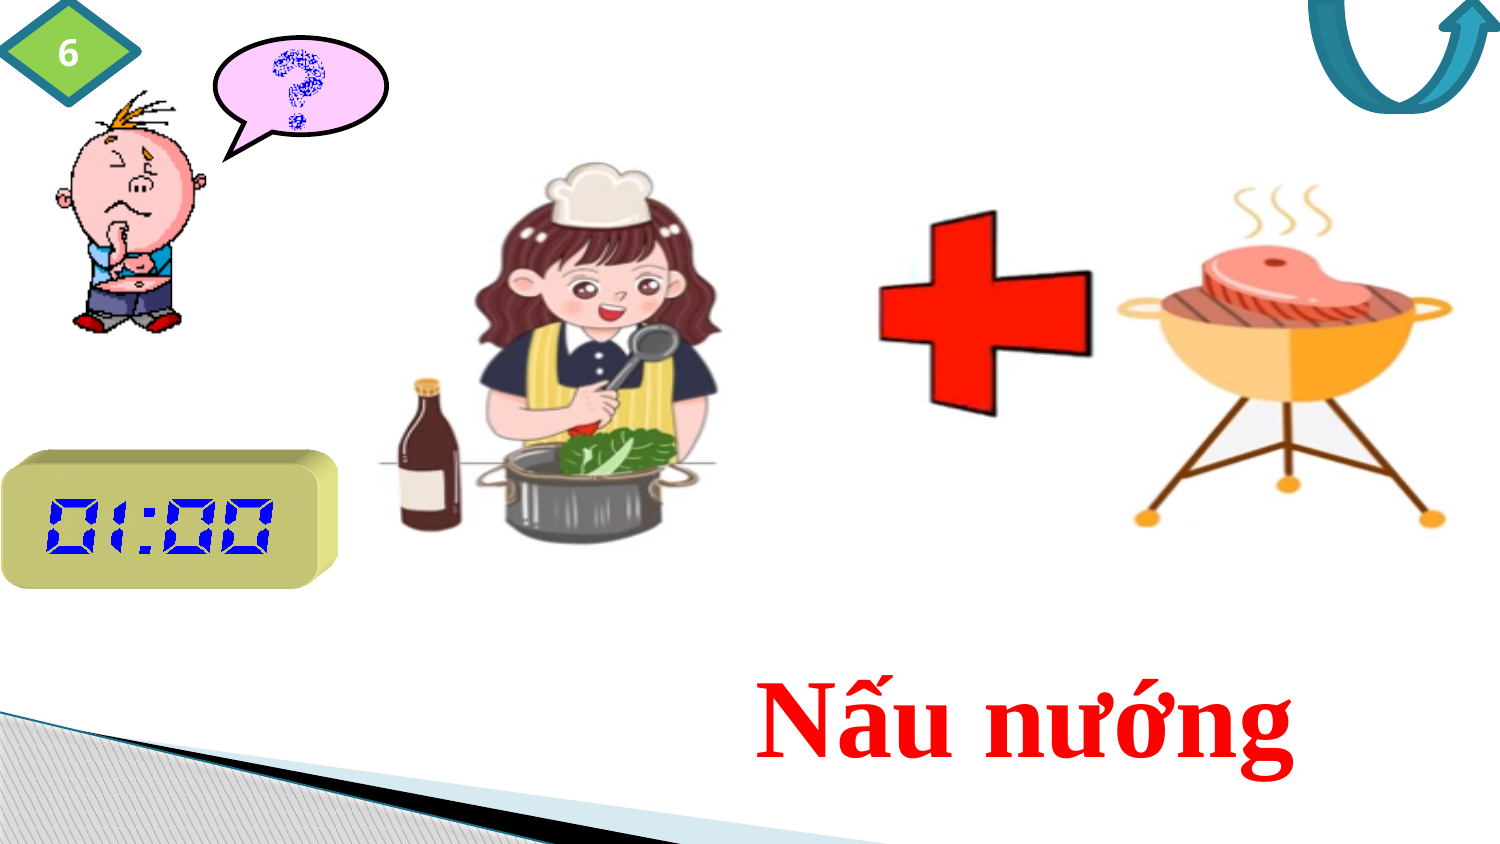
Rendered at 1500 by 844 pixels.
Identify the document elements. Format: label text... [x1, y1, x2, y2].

text_box [1307, 0, 1500, 114]
picture [0, 449, 338, 590]
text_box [32, 37, 387, 339]
text_box Nấu nướng [740, 637, 1310, 788]
text_box 6 [0, 0, 126, 77]
picture [345, 140, 1470, 581]
